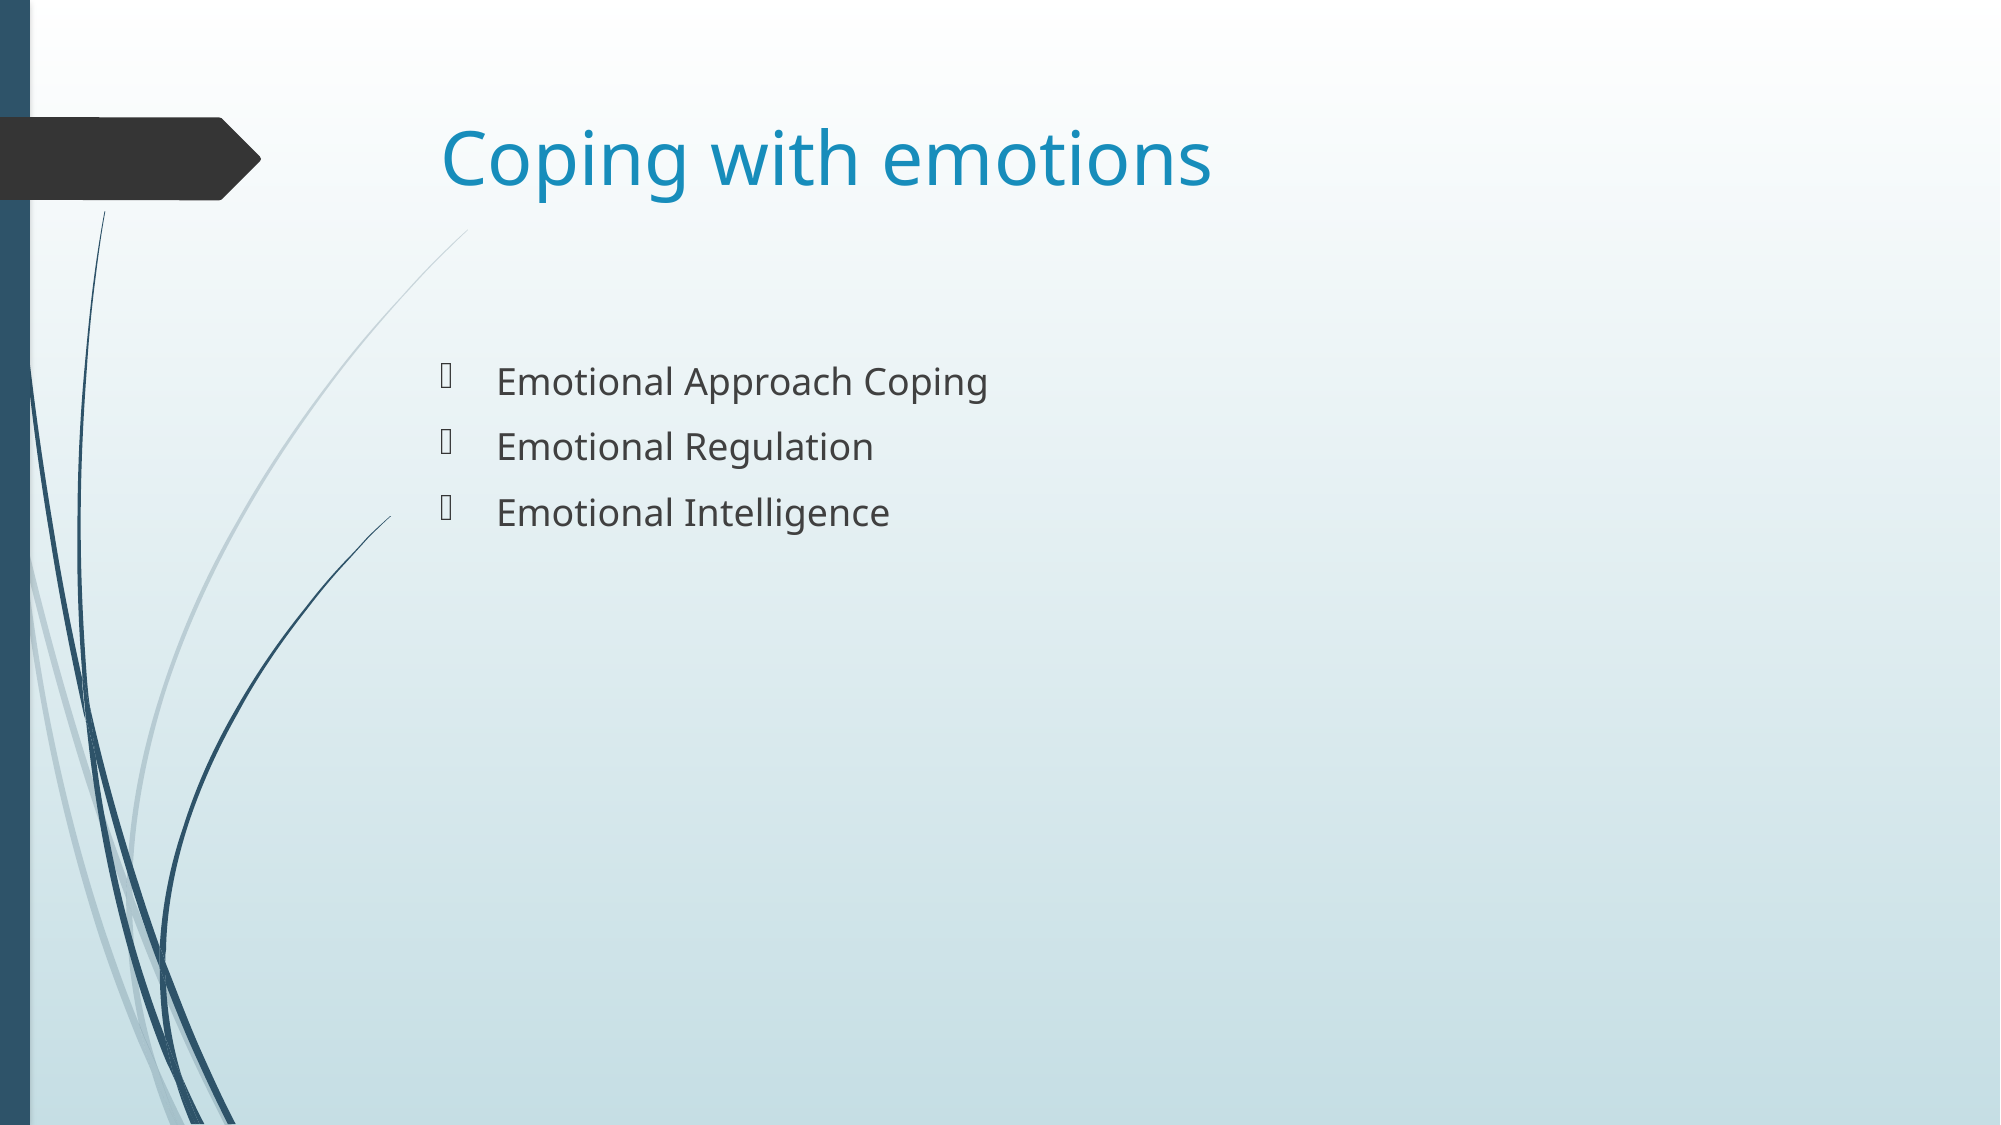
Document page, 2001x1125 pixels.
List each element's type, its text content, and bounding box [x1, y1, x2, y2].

title Coping with emotions [425, 102, 1888, 313]
list Emotional Approach Coping Emotional Regulation Emotional Intelligence [424, 350, 1888, 970]
